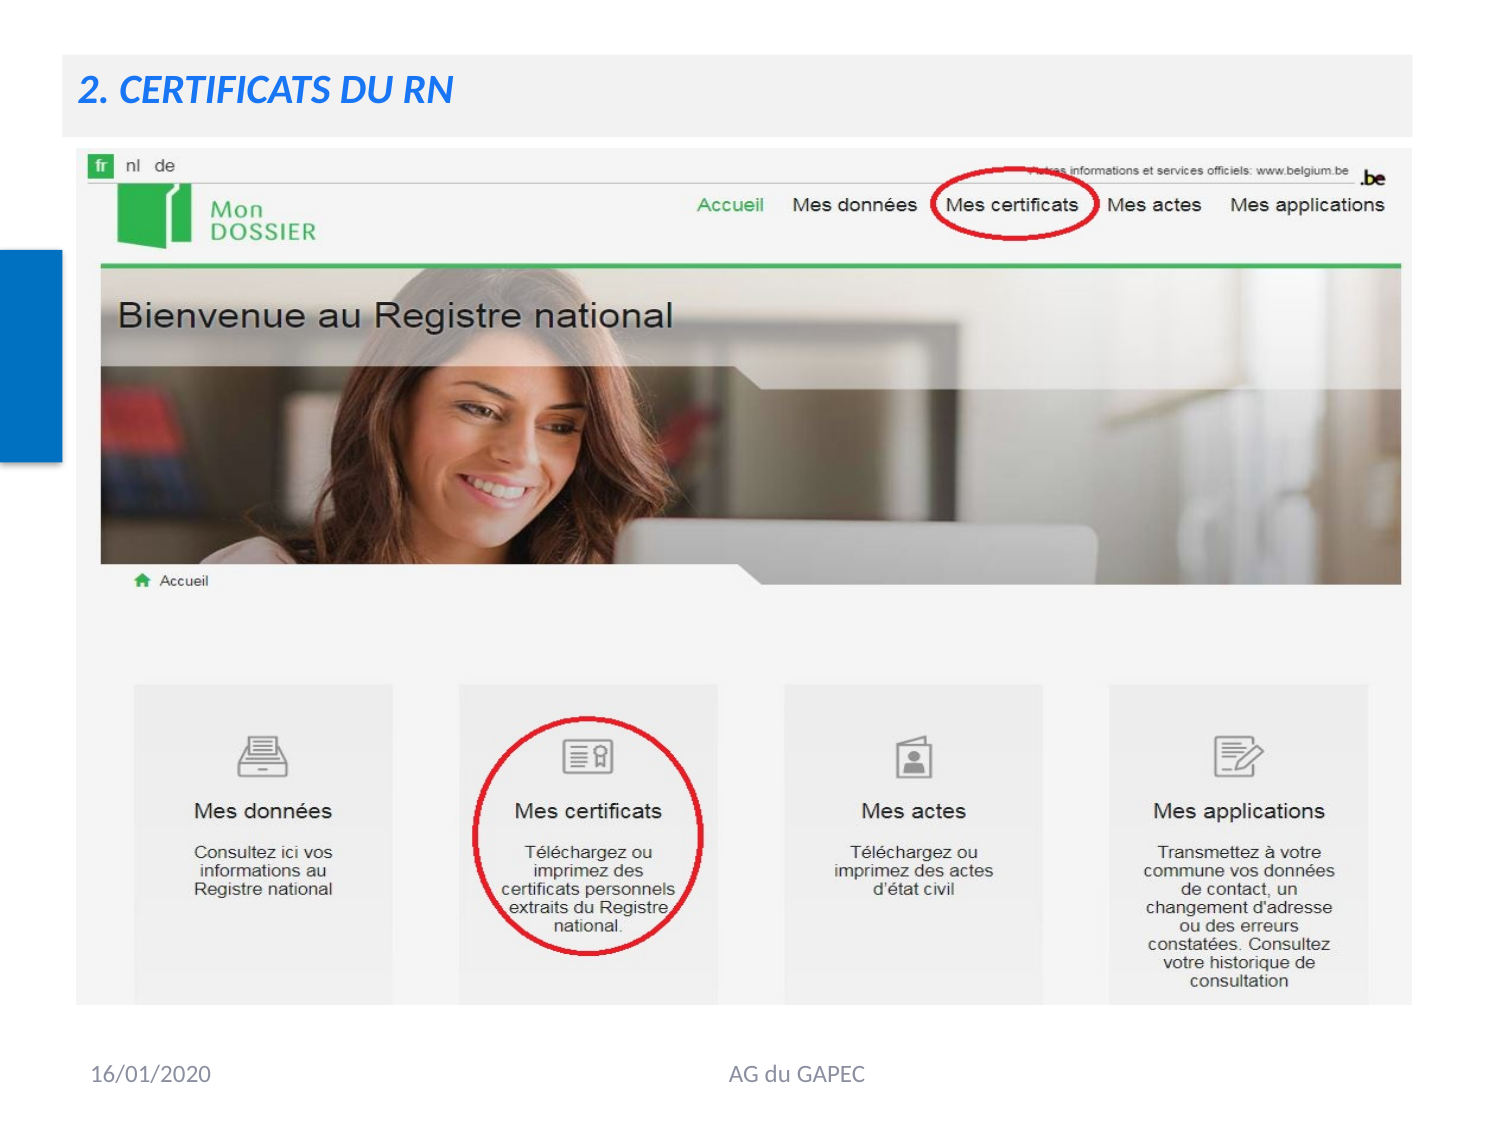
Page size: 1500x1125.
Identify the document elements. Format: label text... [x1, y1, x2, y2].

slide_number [75, 1042, 425, 1103]
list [76, 148, 1412, 1006]
text_box [0, 249, 63, 463]
footer AG du GAPEC [442, 1042, 1152, 1103]
title 2. Certificats du rn [62, 54, 1413, 138]
